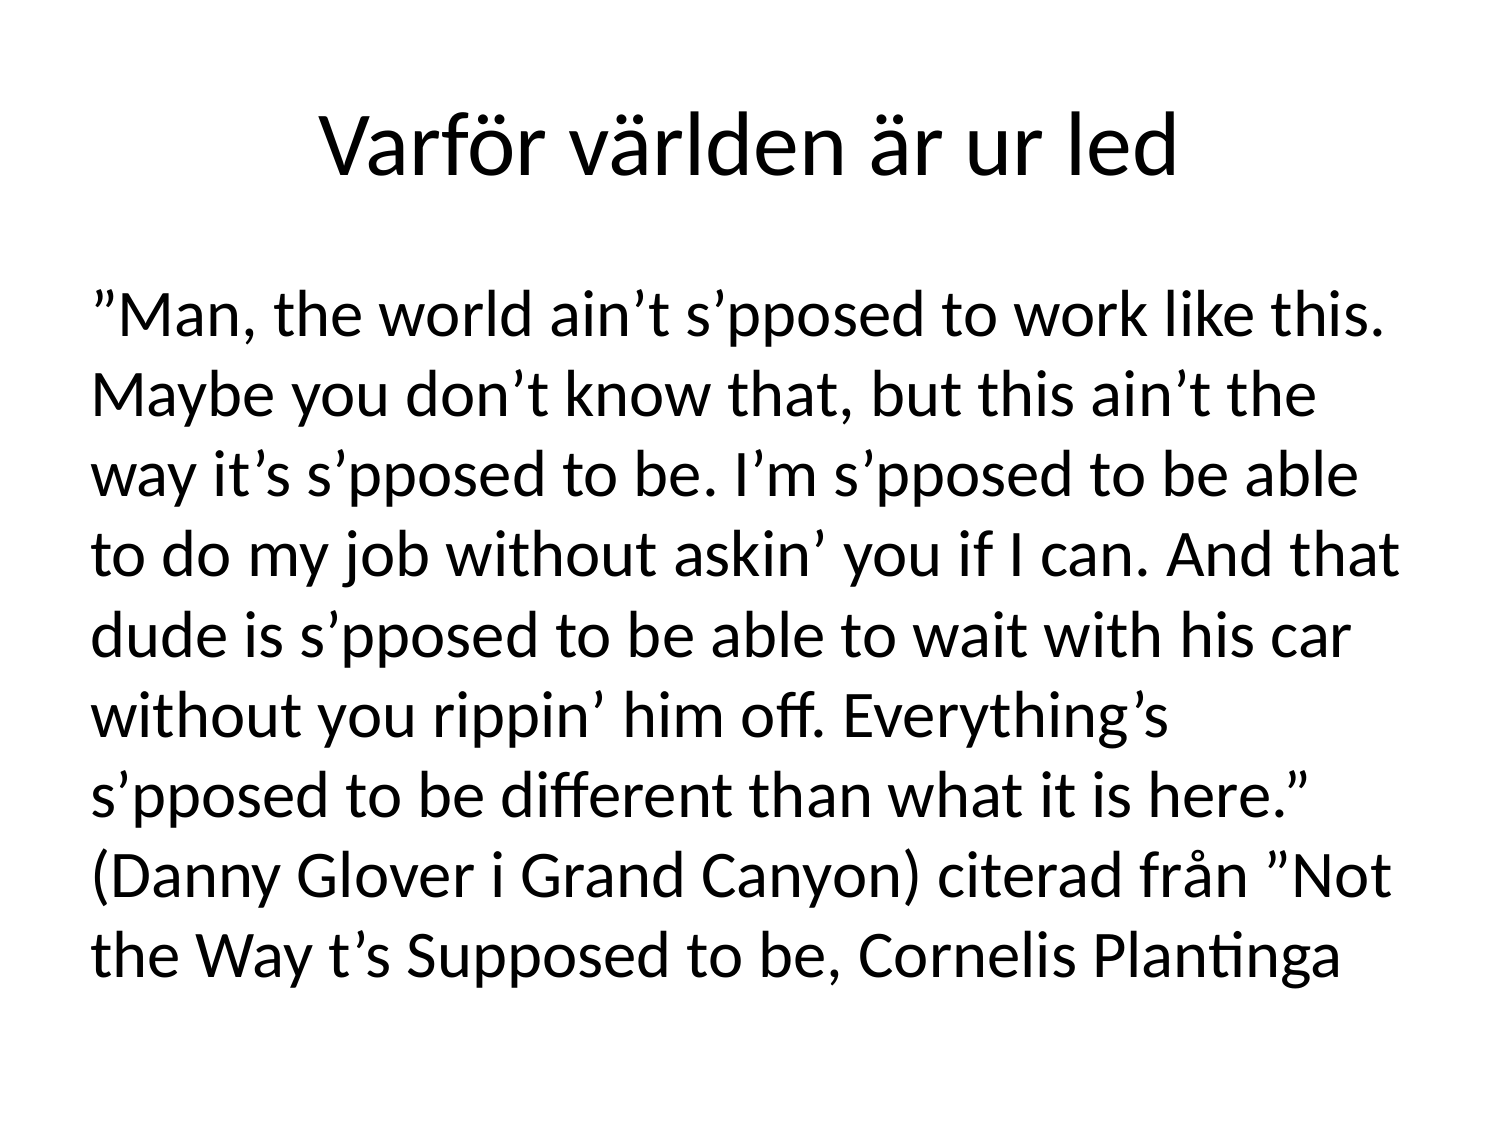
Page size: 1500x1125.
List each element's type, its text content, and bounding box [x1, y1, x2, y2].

title Varför världen är ur led [75, 45, 1425, 233]
list ”Man, the world ain’t s’pposed to work like this. Maybe you don’t know that, but this ain’t the way it’s s’pposed to be. I’m s’pposed to be able to do my job without askin’ you if I can. And that dude is s’pposed to be able to wait with his car without you rippin’ him off. Everything’s s’pposed to be different than what it is here.” (Danny Glover i Grand Canyon) citerad från ”Not the Way t’s Supposed to be, Cornelis Plantinga [75, 262, 1425, 1005]
